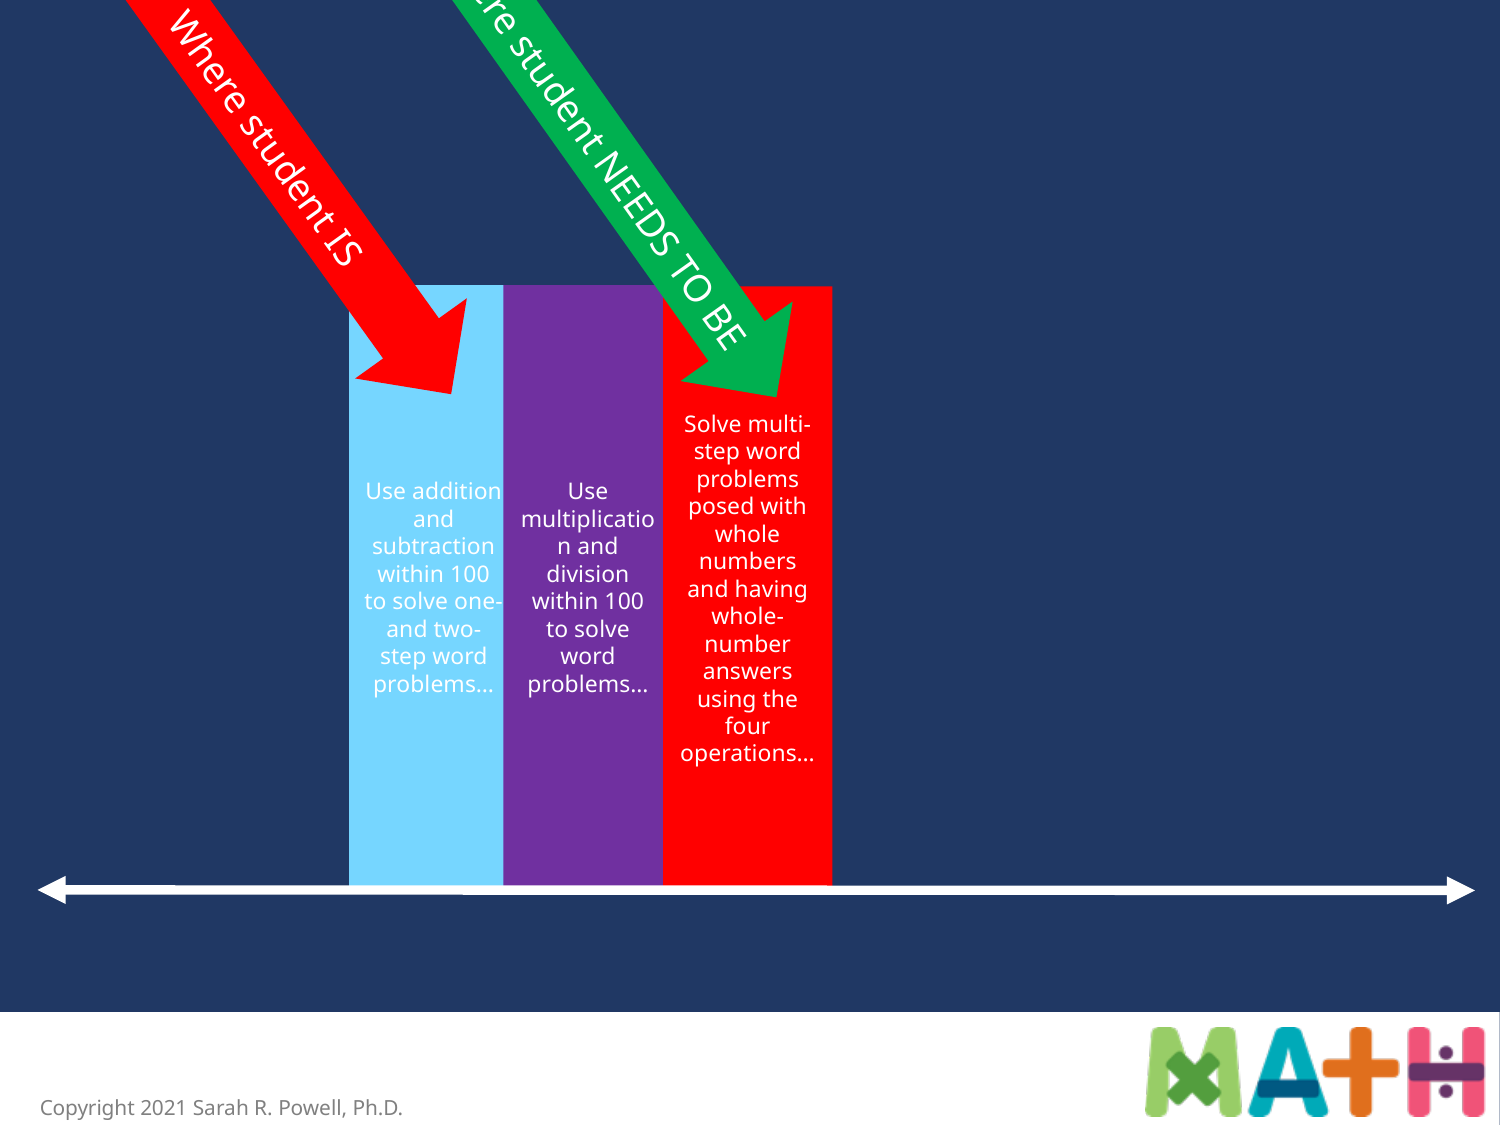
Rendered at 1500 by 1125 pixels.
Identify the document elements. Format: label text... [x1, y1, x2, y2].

text_box Where student IS [125, 0, 467, 395]
text_box Use addition and subtraction within 100 to solve one- and two-step word problems… [349, 285, 503, 885]
text_box Solve multi-step word problems posed with whole numbers and having whole-number answers using the four operations… [663, 286, 833, 885]
picture [1145, 1027, 1486, 1117]
text_box Where student NEEDS TO BE [452, 0, 793, 398]
text_box Use multiplication and division within 100 to solve word problems… [503, 285, 663, 885]
